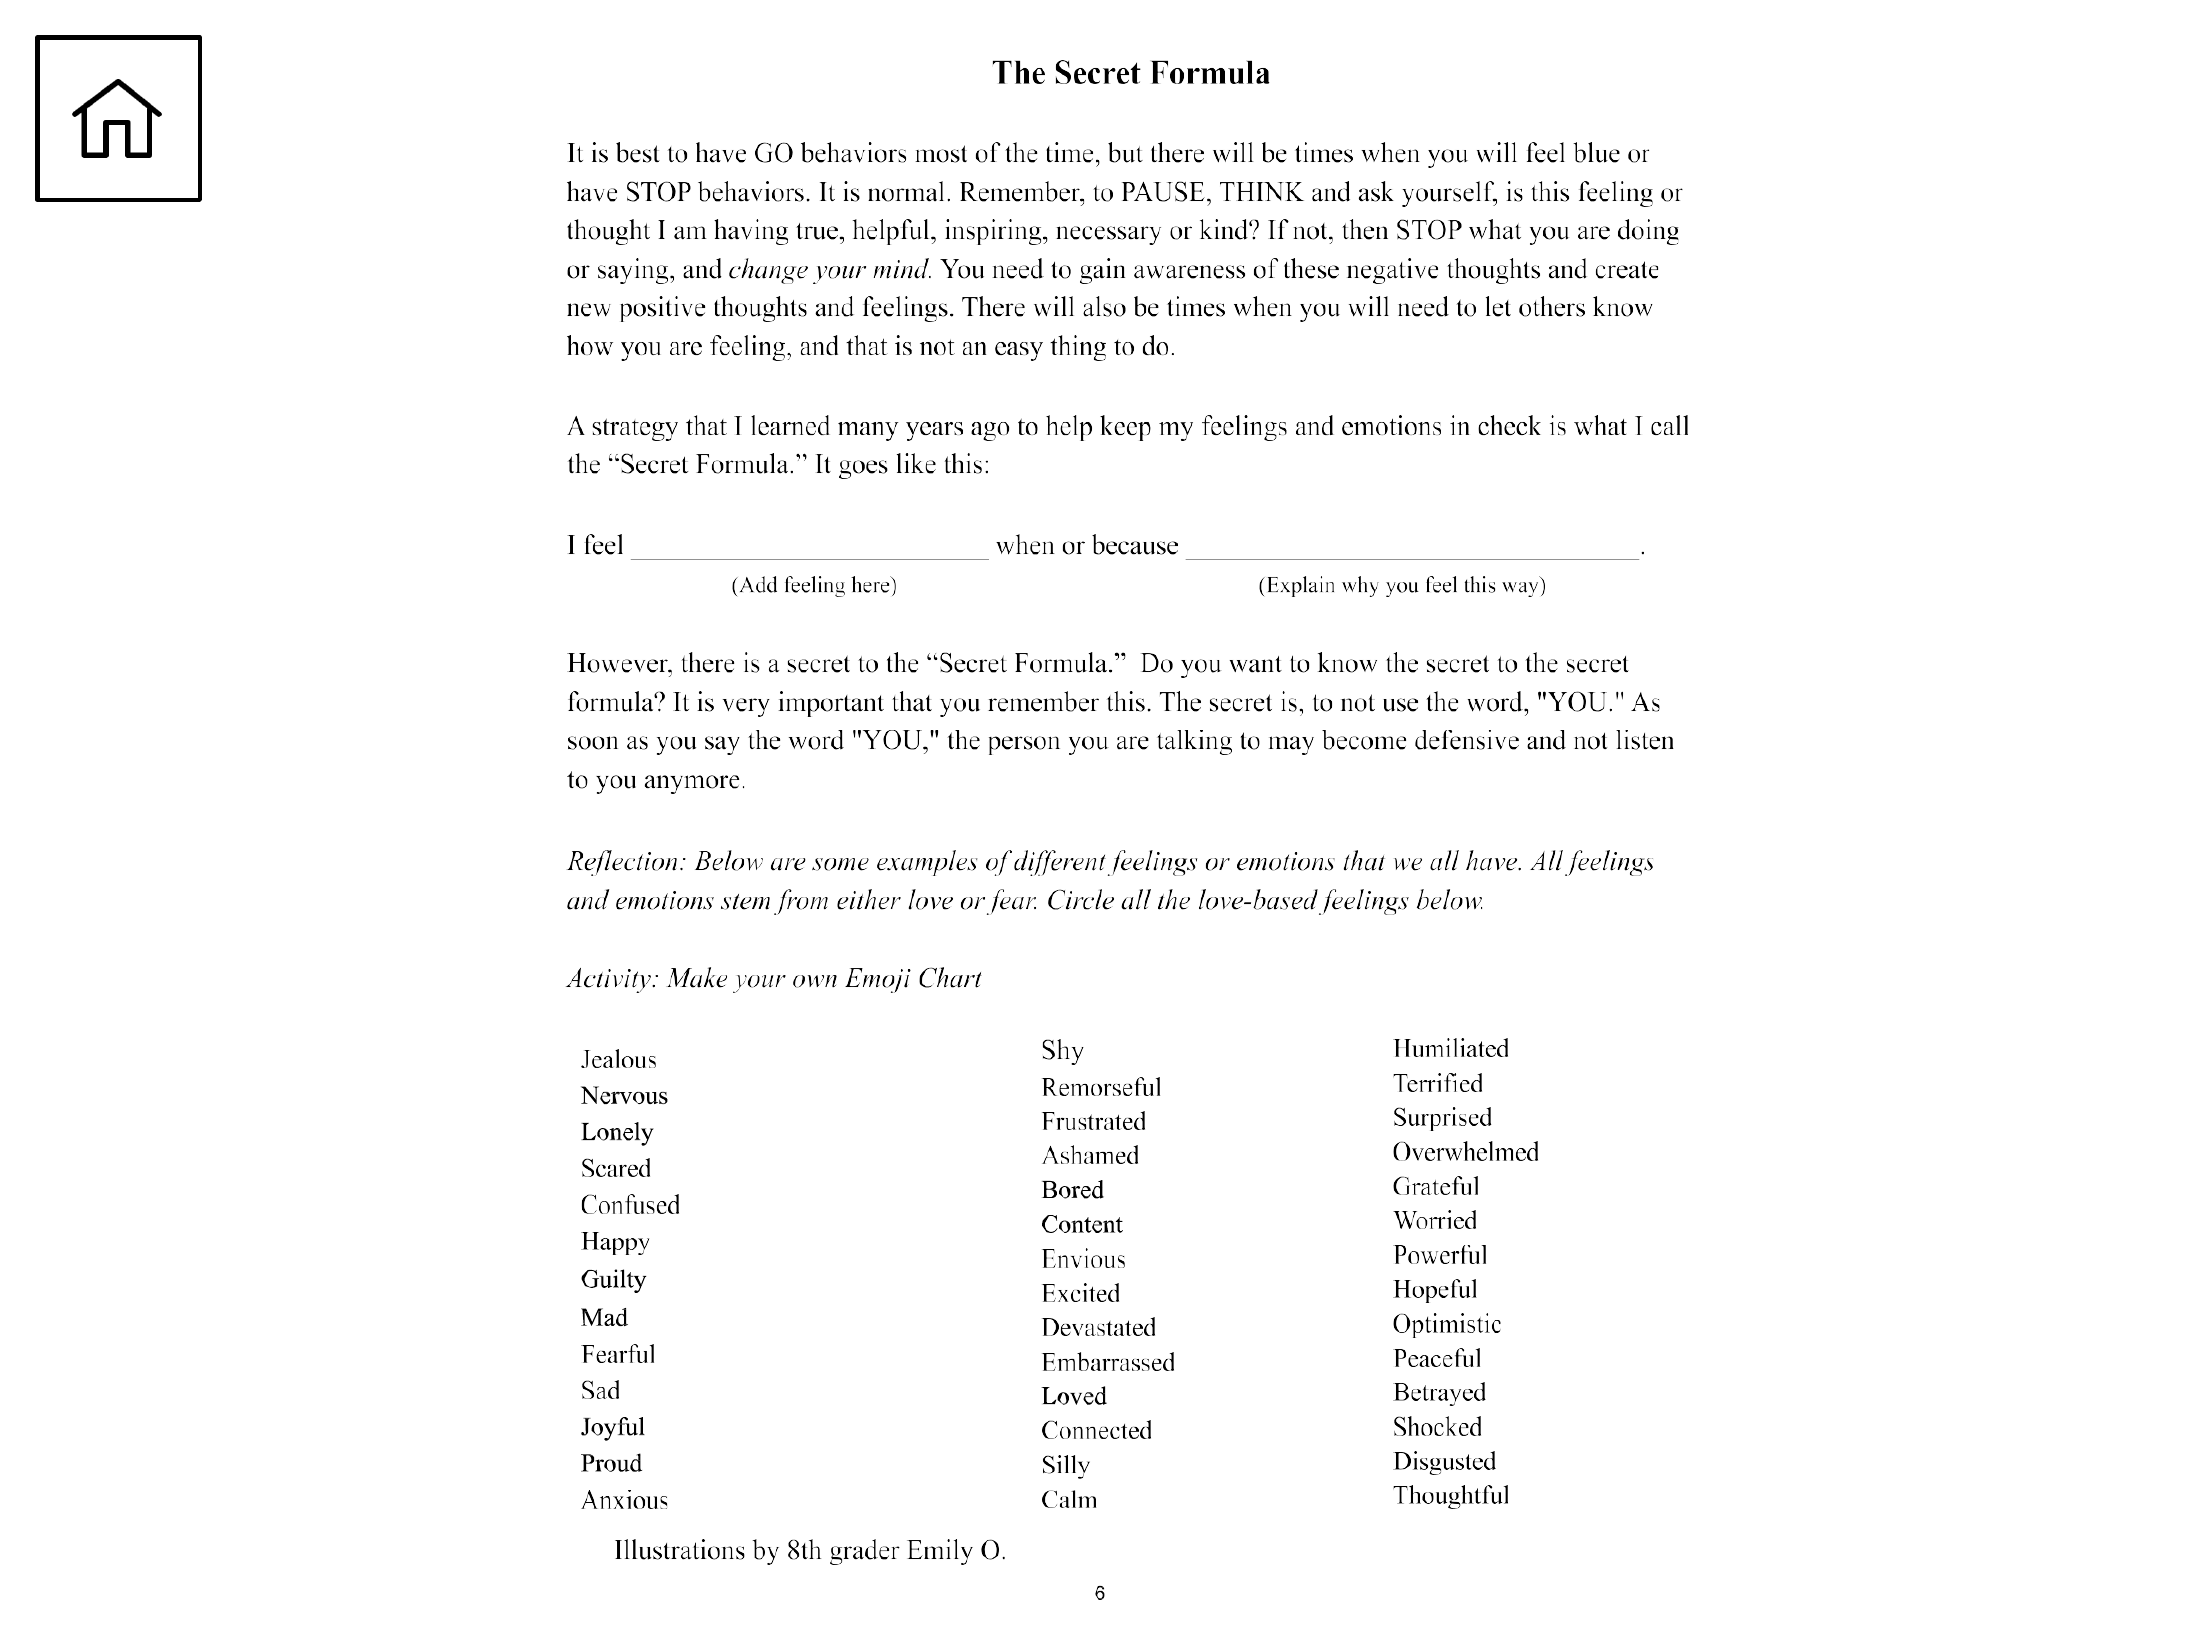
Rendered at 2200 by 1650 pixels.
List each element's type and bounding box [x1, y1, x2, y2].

text_box [568, 730, 1674, 756]
text_box [1042, 1455, 1097, 1508]
text_box [581, 1454, 616, 1472]
text_box [567, 889, 1483, 915]
text_box [580, 1490, 668, 1509]
text_box [1041, 1317, 1156, 1336]
text_box [640, 1128, 654, 1146]
text_box [581, 1122, 596, 1141]
text_box [566, 850, 1654, 876]
text_box [599, 1275, 619, 1288]
text_box [1393, 1382, 1486, 1406]
text_box [1393, 1485, 1509, 1510]
text_box [1059, 1220, 1071, 1233]
text_box [1393, 1073, 1483, 1092]
text_box [581, 1269, 599, 1288]
text_box [581, 1417, 591, 1436]
text_box [1041, 1077, 1161, 1096]
text_box [567, 652, 1629, 678]
text_box [633, 1091, 645, 1105]
text_box [567, 453, 988, 479]
text_box [645, 1091, 668, 1105]
text_box [1393, 1313, 1501, 1338]
text_box [1393, 1038, 1509, 1057]
text_box [992, 60, 1270, 84]
text_box [623, 1128, 633, 1141]
text_box [581, 1049, 656, 1068]
text_box [1042, 1420, 1152, 1440]
text_box [1394, 1416, 1482, 1436]
text_box [580, 1086, 600, 1104]
text_box [1041, 1283, 1120, 1302]
text_box [1084, 1217, 1116, 1233]
text_box [566, 335, 1174, 361]
text_box [567, 691, 1660, 717]
text_box [1041, 1180, 1057, 1198]
text_box [1092, 1180, 1105, 1199]
text_box [1041, 1145, 1139, 1165]
picture [35, 36, 198, 200]
text_box [581, 1232, 650, 1255]
text_box [1393, 1141, 1539, 1161]
text_box [1393, 1210, 1477, 1229]
text_box [1041, 1352, 1175, 1371]
text_box [1259, 576, 1545, 598]
text_box [582, 1158, 651, 1177]
text_box [567, 258, 722, 284]
text_box [597, 1128, 623, 1141]
text_box [567, 534, 1644, 560]
text_box [1071, 1220, 1084, 1233]
text_box [1042, 1215, 1058, 1233]
text_box [1393, 1348, 1481, 1367]
text_box [634, 1122, 641, 1141]
text_box [567, 771, 745, 794]
text_box [940, 258, 1659, 284]
text_box [1041, 1248, 1125, 1268]
text_box [565, 967, 982, 993]
text_box [1042, 1039, 1084, 1065]
text_box [600, 1091, 633, 1105]
text_box [566, 219, 1679, 245]
text_box [1083, 1386, 1108, 1405]
text_box [1041, 1387, 1083, 1405]
text_box [1394, 1107, 1492, 1131]
text_box [591, 1417, 645, 1441]
text_box [1041, 1111, 1146, 1130]
text_box [1393, 1245, 1487, 1264]
text_box [566, 296, 1653, 322]
text_box [1393, 1451, 1496, 1475]
text_box [1393, 1279, 1477, 1303]
text_box [581, 1344, 655, 1363]
text_box [616, 1453, 643, 1472]
text_box [614, 1539, 1005, 1565]
text_box [566, 181, 1683, 207]
text_box [620, 1269, 627, 1288]
text_box [567, 142, 1650, 168]
text_box [1059, 1186, 1081, 1199]
text_box [581, 1194, 680, 1214]
text_box [581, 1307, 629, 1327]
text_box [626, 1272, 647, 1293]
text_box [566, 415, 1689, 441]
text_box [1115, 1217, 1123, 1233]
text_box [582, 1380, 620, 1399]
text_box [1393, 1176, 1479, 1195]
text_box [1095, 1585, 1105, 1600]
text_box [729, 258, 931, 284]
text_box [732, 576, 896, 598]
text_box [1080, 1186, 1091, 1199]
